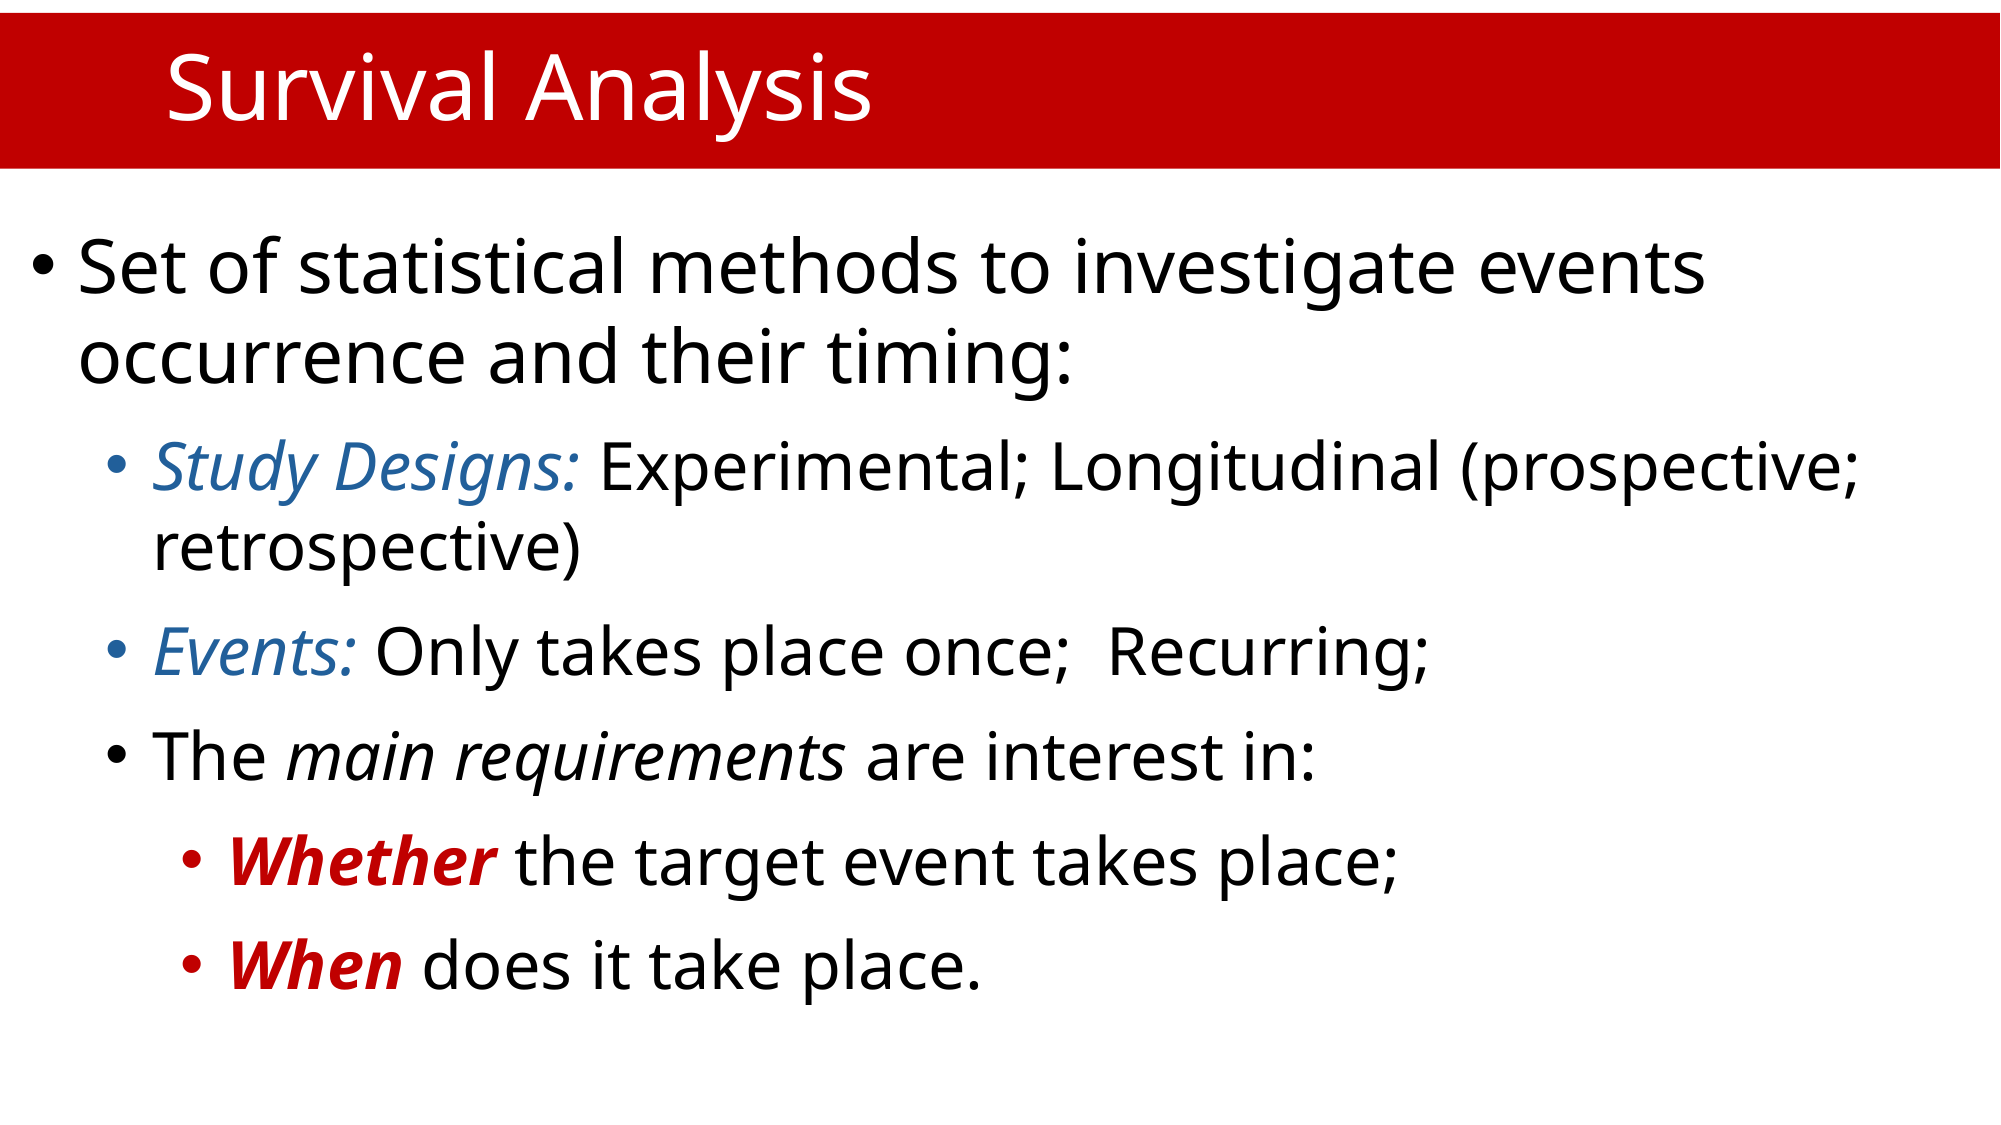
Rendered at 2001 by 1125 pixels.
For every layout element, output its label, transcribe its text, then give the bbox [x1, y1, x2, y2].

text_box Set of statistical methods to investigate events occurrence and their timing: Study Designs: Experimental; Longitudinal (prospective; retrospective) Events: Only takes place once; Recurring; The main requirements are interest in: Whether the target event takes place; When does it take place. [15, 211, 1985, 1116]
title Survival Analysis [0, 12, 2000, 169]
